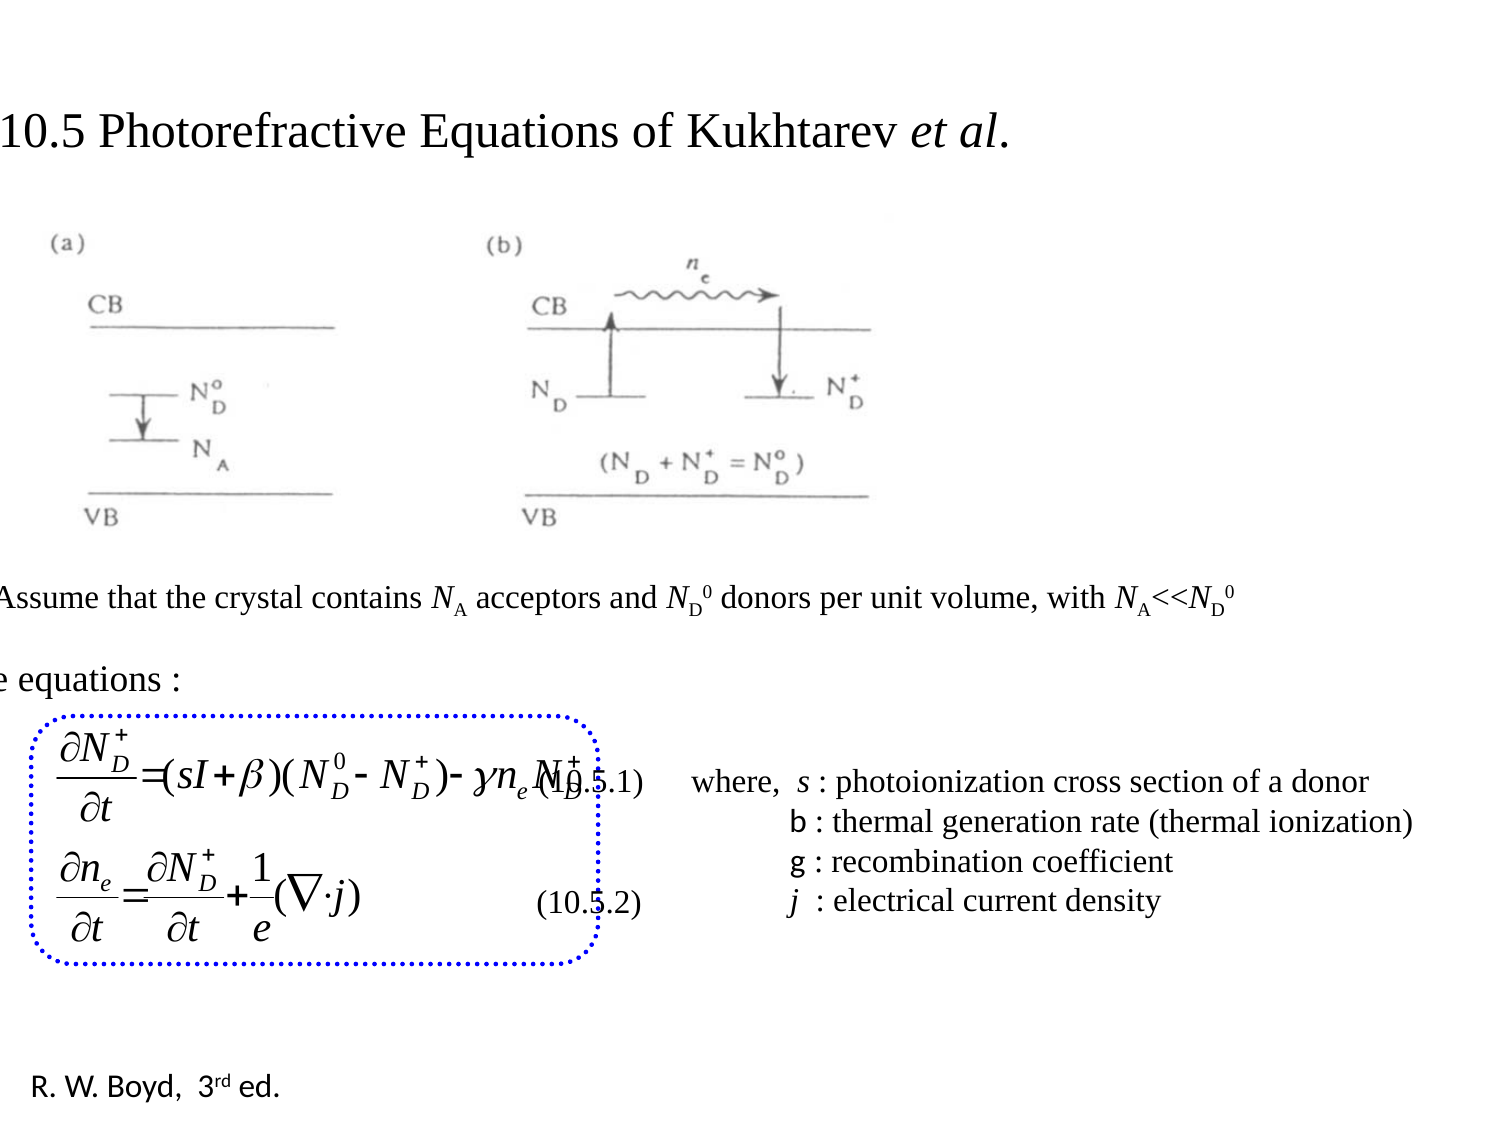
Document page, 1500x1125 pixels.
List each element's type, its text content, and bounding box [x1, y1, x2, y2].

text_box 10.5 Photorefractive Equations of Kukhtarev et al. [0, 90, 1176, 165]
text_box [594, 807, 599, 873]
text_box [49, 715, 589, 950]
text_box [31, 727, 579, 965]
text_box [594, 739, 598, 751]
text_box Assume that the crystal contains NA acceptors and ND0 donors per unit volume, with NA<<ND0 [0, 567, 1400, 628]
text_box R. W. Boyd, 3rd ed. [15, 1057, 312, 1112]
text_box [594, 928, 598, 941]
text_box Rate equations : [0, 646, 347, 707]
picture [7, 196, 930, 546]
text_box (10.5.1) [594, 751, 809, 807]
text_box where, s : photoionization cross section of a donor b : thermal generation rate (thermal ionization) g : recombination coefficient j : electrical current density [676, 751, 1500, 926]
text_box (10.5.2) [594, 873, 807, 928]
